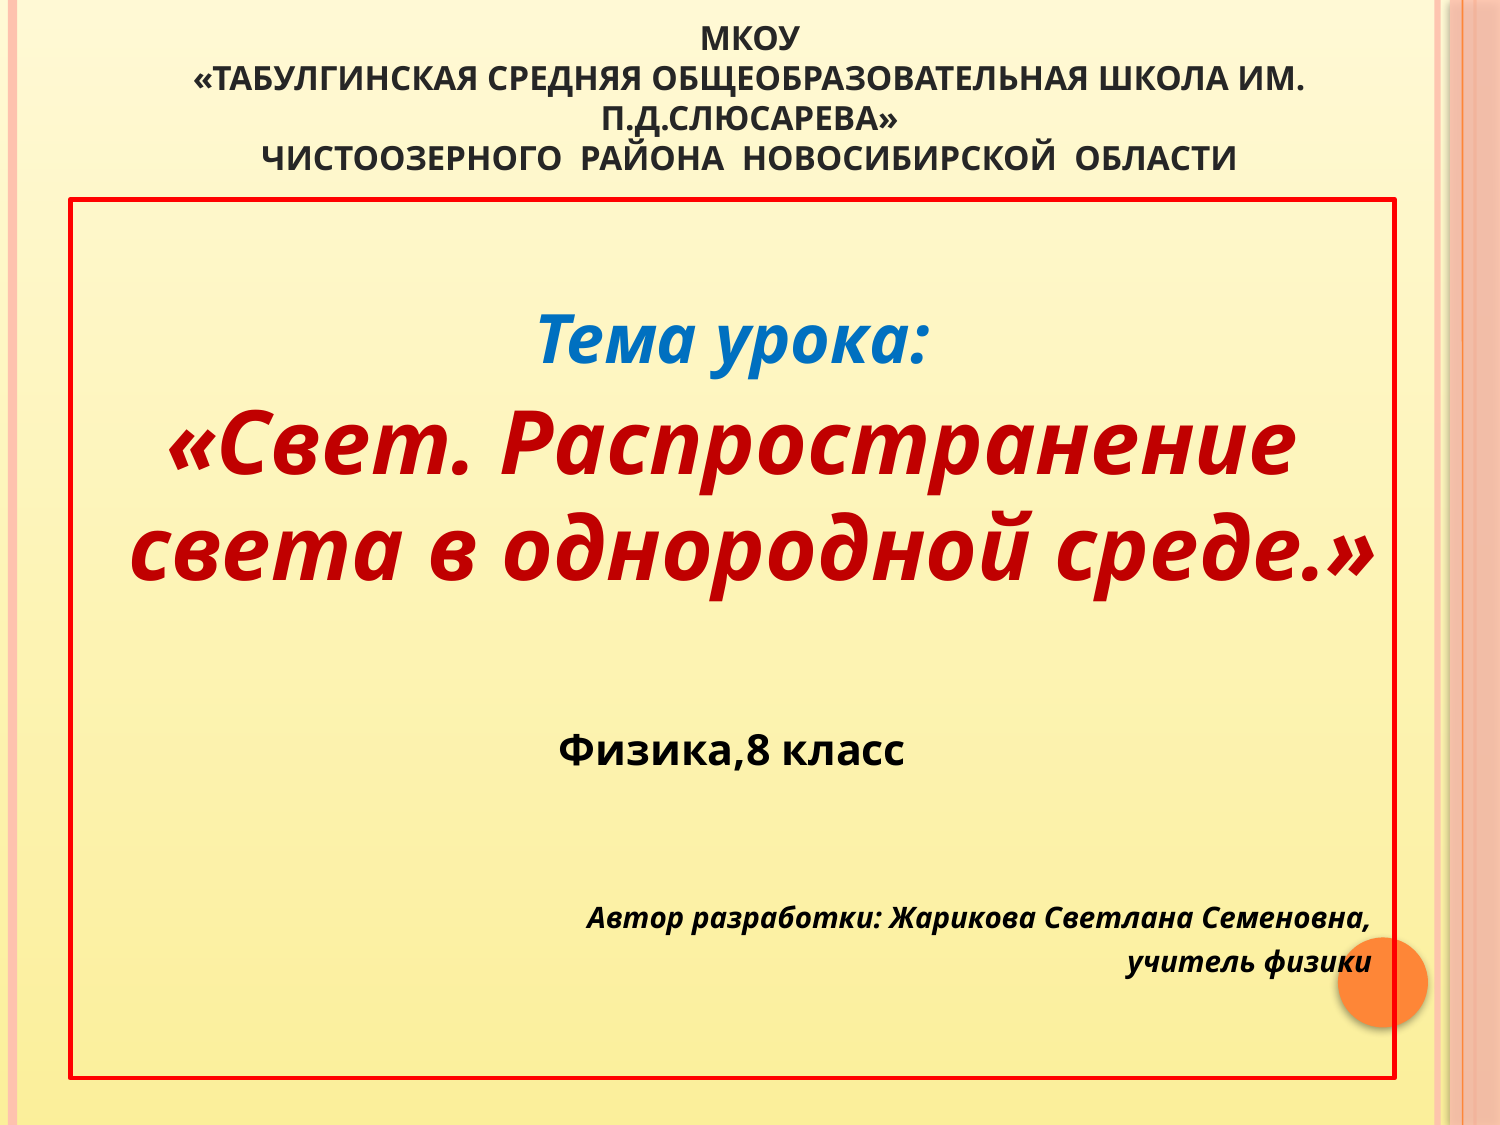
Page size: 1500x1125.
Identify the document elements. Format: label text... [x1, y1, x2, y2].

title МКОУ «Табулгинская средняя общеобразовательная школа им. П.Д.Слюсарева» Чистоозерного района Новосибирской области [75, 45, 1425, 185]
list Тема урока: «Свет. Распространение света в однородной среде.» Физика,8 класс Автор разработки: Жарикова Светлана Семеновна, учитель физики [70, 199, 1395, 1079]
